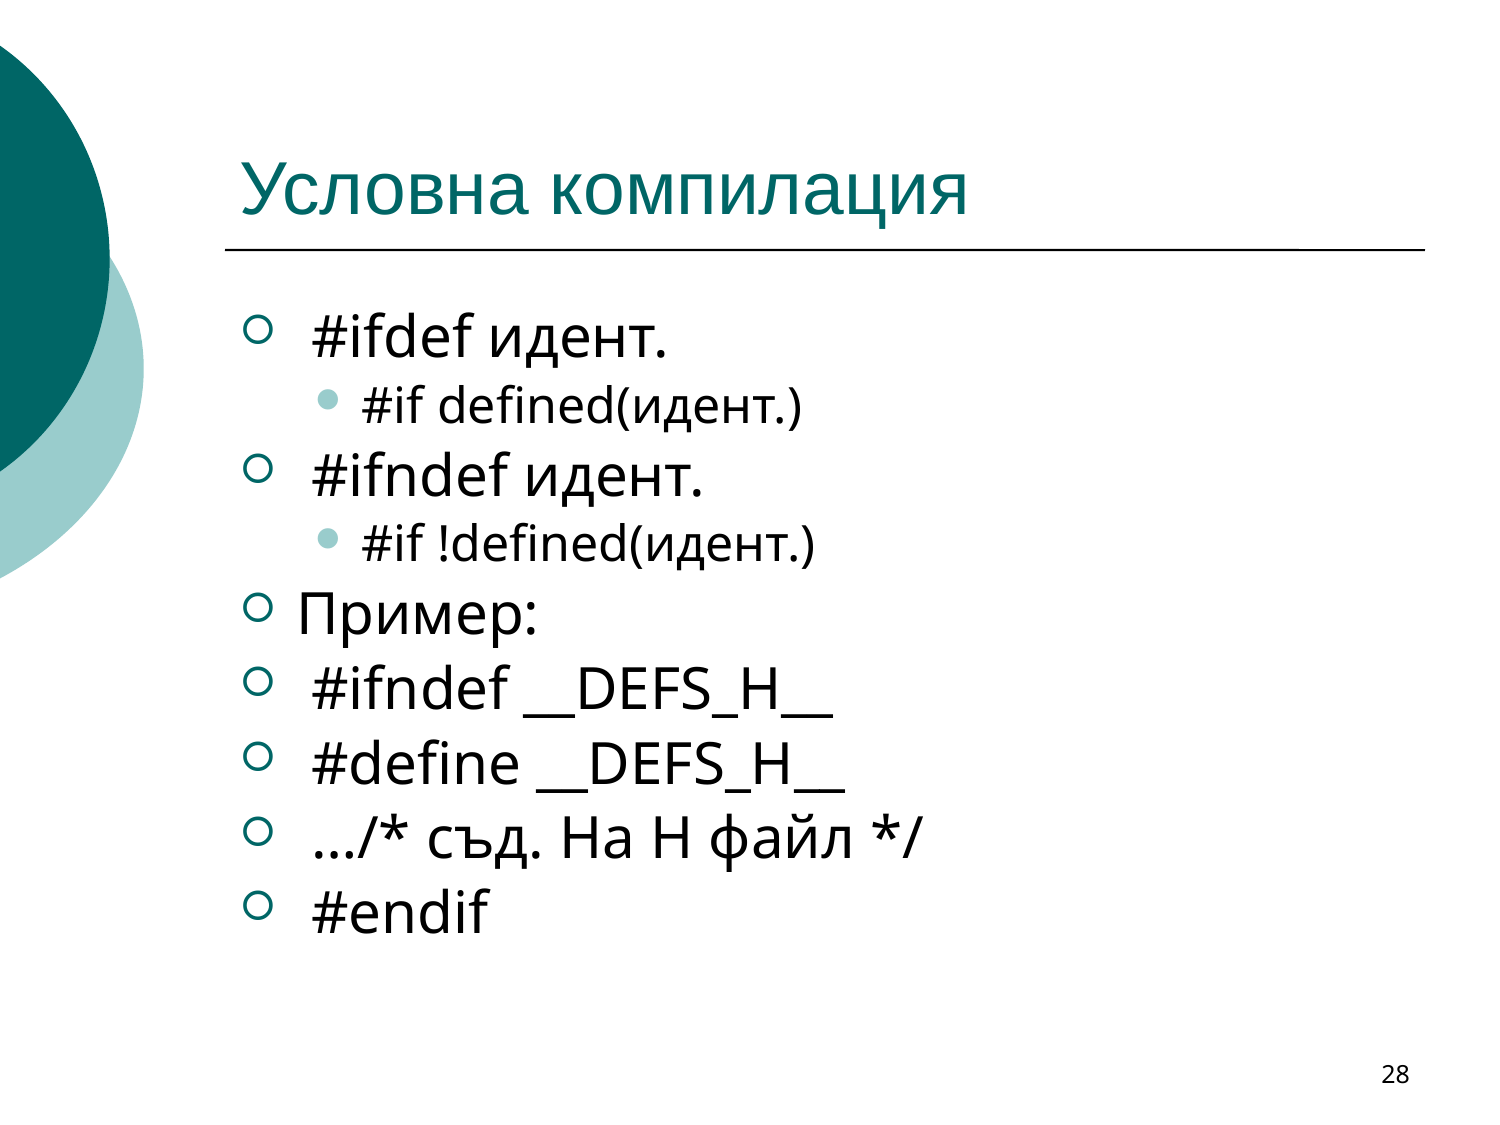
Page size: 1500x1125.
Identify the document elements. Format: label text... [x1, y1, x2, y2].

slide_number 28 [1074, 1025, 1425, 1100]
list #ifdef идент. #if defined(идент.) #ifndef идент. #if !defined(идент.) Пример: #ifndef __DEFS_H__ #define __DEFS_H__ …/* съд. На H файл */ #endif [224, 299, 1425, 975]
title Условна компилация [224, 49, 1425, 237]
